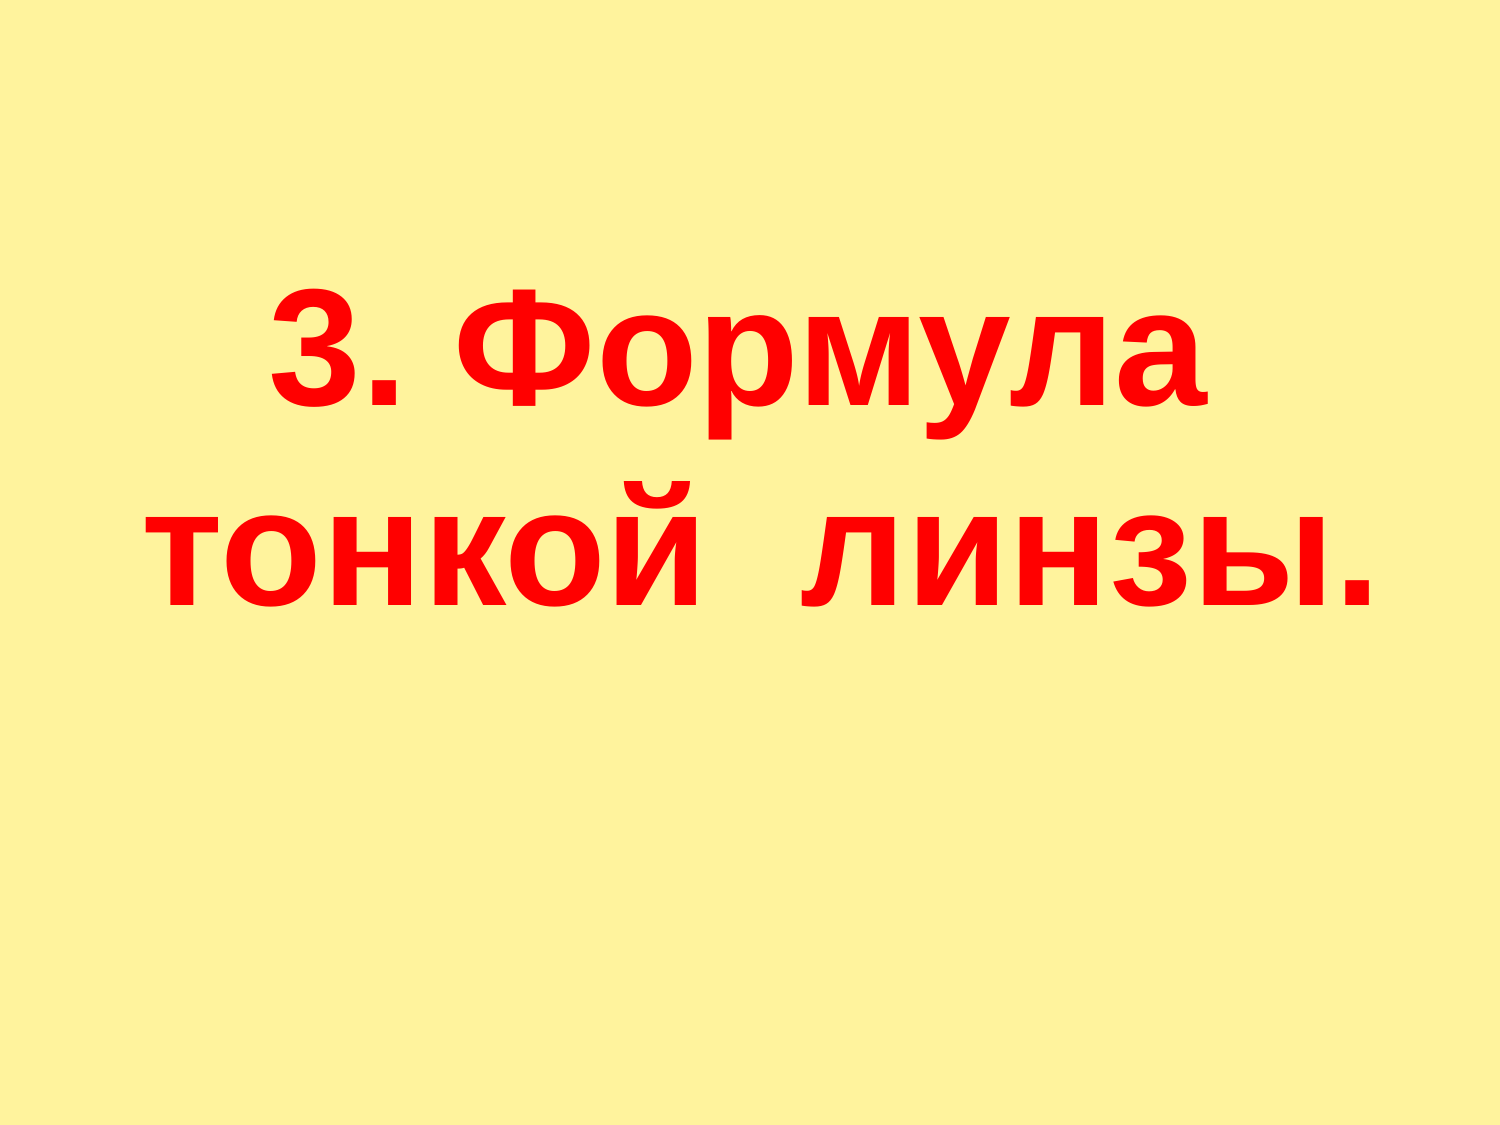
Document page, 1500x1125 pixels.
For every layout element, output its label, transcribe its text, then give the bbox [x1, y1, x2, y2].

text_box 3. Формула тонкой линзы. [53, 231, 1471, 647]
